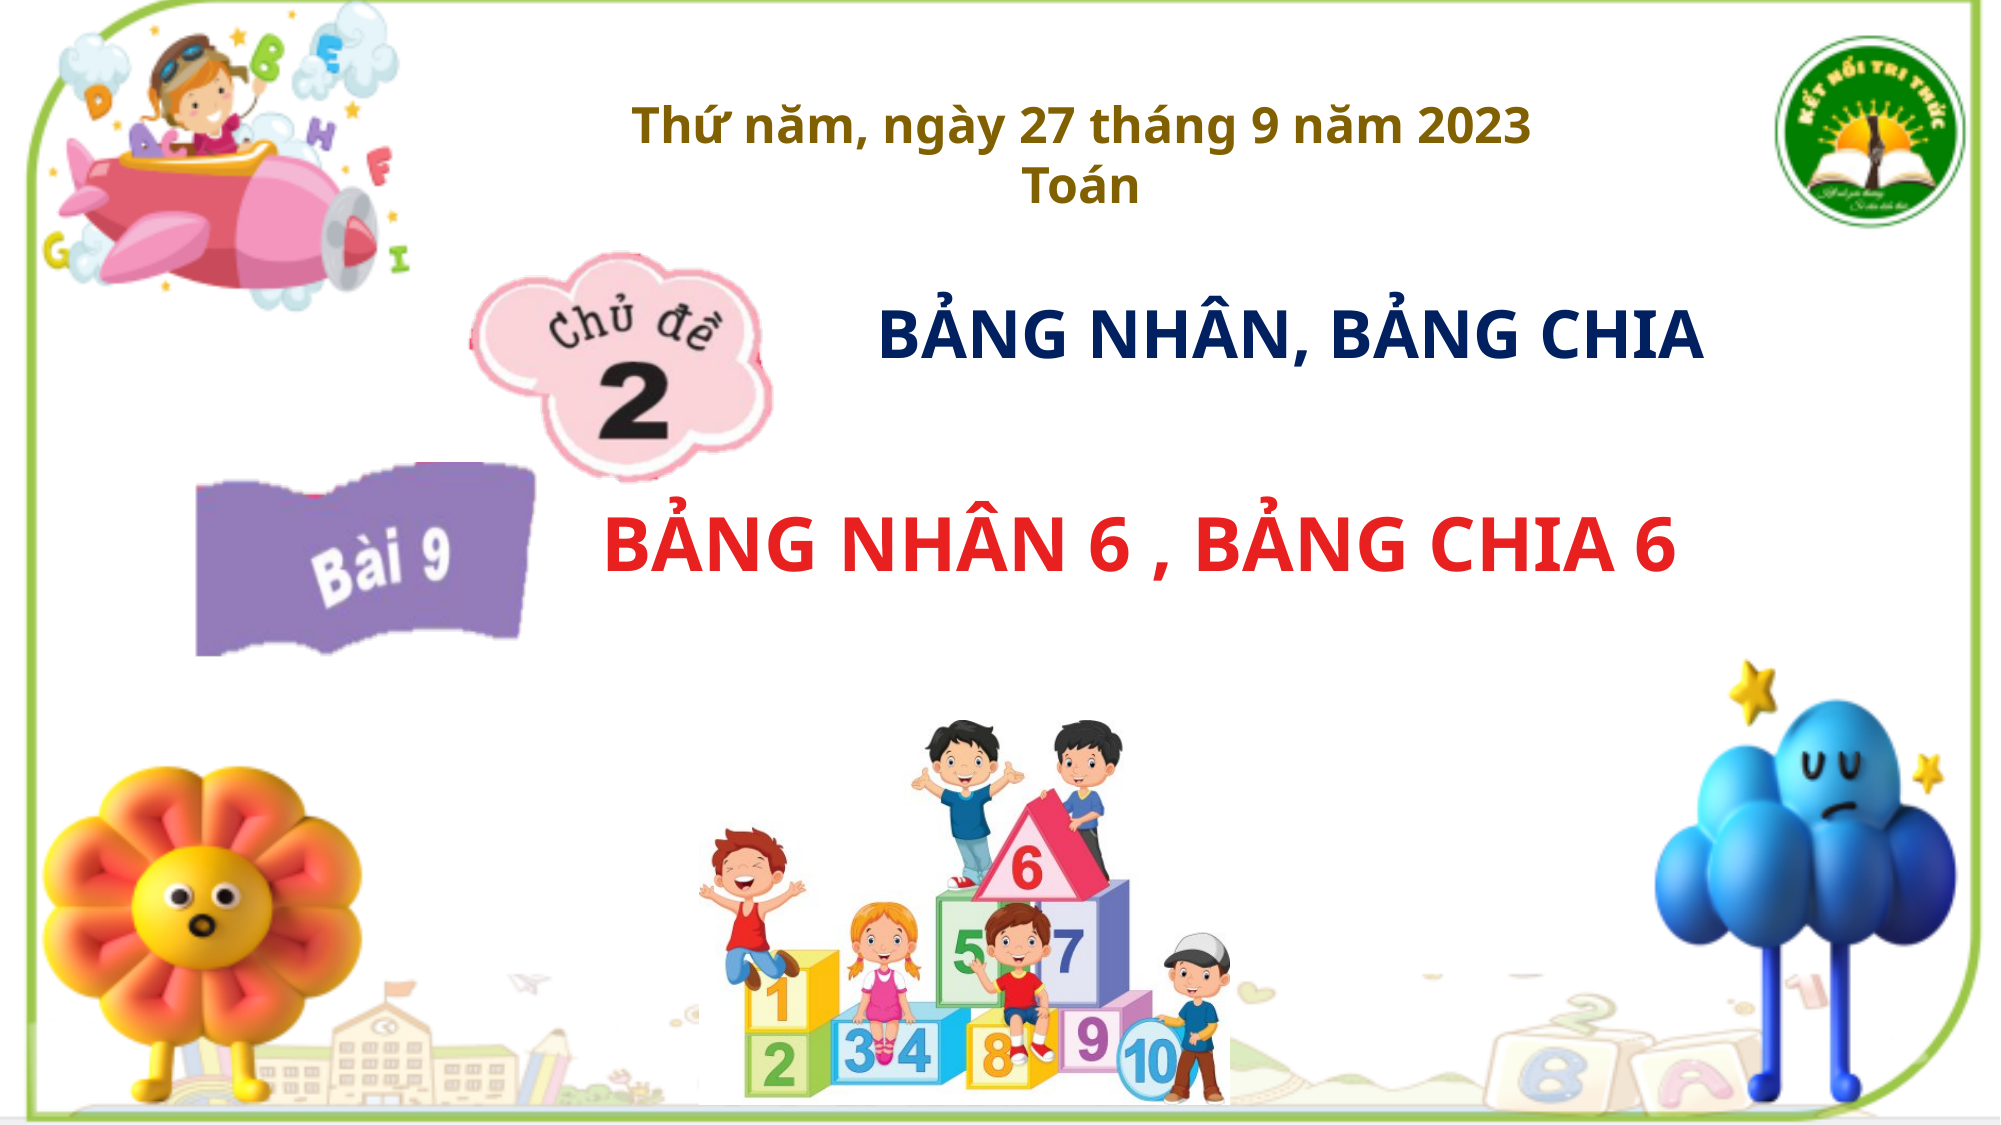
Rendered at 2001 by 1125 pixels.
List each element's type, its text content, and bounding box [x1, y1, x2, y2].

text_box BẢNG NHÂN, BẢNG CHIA [796, 284, 2000, 779]
picture [0, 0, 2001, 1125]
text_box BẢNG NHÂN 6 , BẢNG CHIA 6 [427, 489, 1873, 994]
text_box Thứ năm, ngày 27 tháng 9 năm 2023 Toán [359, 86, 1805, 462]
